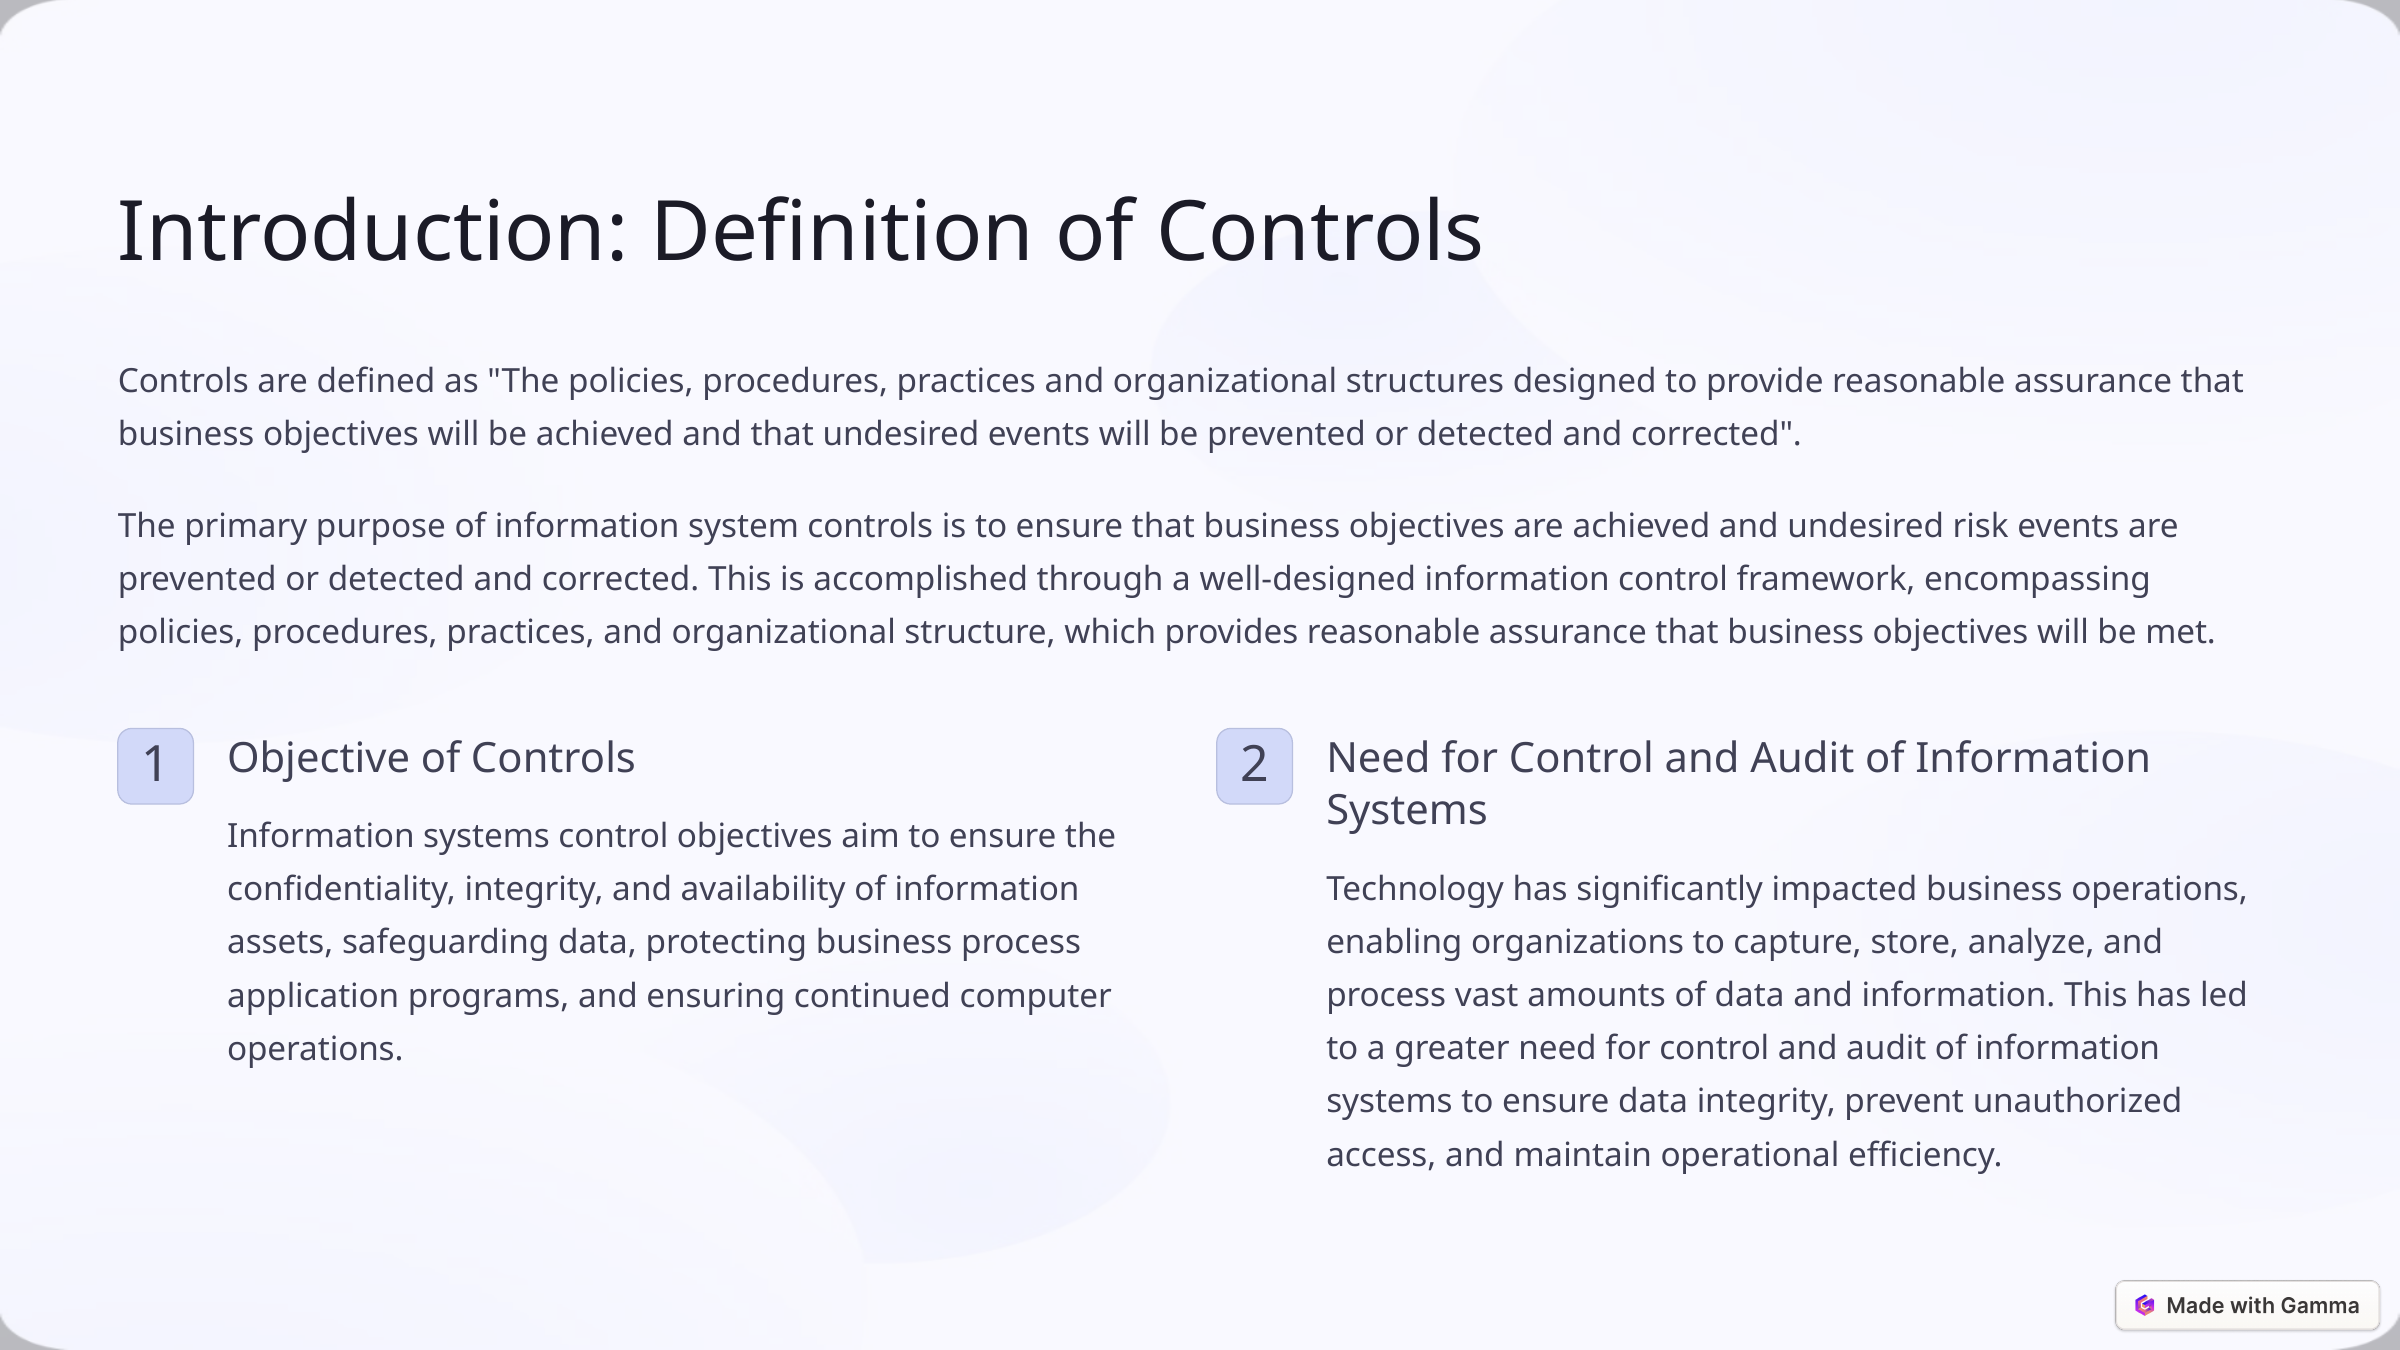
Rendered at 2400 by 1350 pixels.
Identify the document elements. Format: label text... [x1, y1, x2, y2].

text_box Objective of Controls [227, 728, 648, 781]
text_box [1216, 728, 1293, 805]
text_box The primary purpose of information system controls is to ensure that business objectives are achieved and undesired risk events are prevented or detected and corrected. This is accomplished through a well-designed information control framework, encompassing policies, procedures, practices, and organizational structure, which provides reasonable assurance that business objectives will be met. [117, 491, 2283, 653]
text_box Introduction: Definition of Controls [117, 173, 1513, 279]
text_box 2 [1241, 741, 1268, 792]
text_box [117, 728, 194, 805]
text_box Technology has significantly impacted business operations, enabling organizations to capture, store, analyze, and process vast amounts of data and information. This has led to a greater need for control and audit of information systems to ensure data integrity, prevent unauthorized access, and maintain operational efficiency. [1326, 853, 2283, 1177]
picture [2106, 1271, 2389, 1339]
text_box Controls are defined as "The policies, procedures, practices and organizational structures designed to provide reasonable assurance that business objectives will be achieved and that undesired events will be prevented or detected and corrected". [117, 345, 2283, 454]
text_box 1 [148, 741, 164, 792]
text_box Information systems control objectives aim to ensure the confidentiality, integrity, and availability of information assets, safeguarding data, protecting business process application programs, and ensuring continued computer operations. [227, 801, 1184, 1071]
text_box Need for Control and Audit of Information Systems [1326, 728, 2283, 834]
